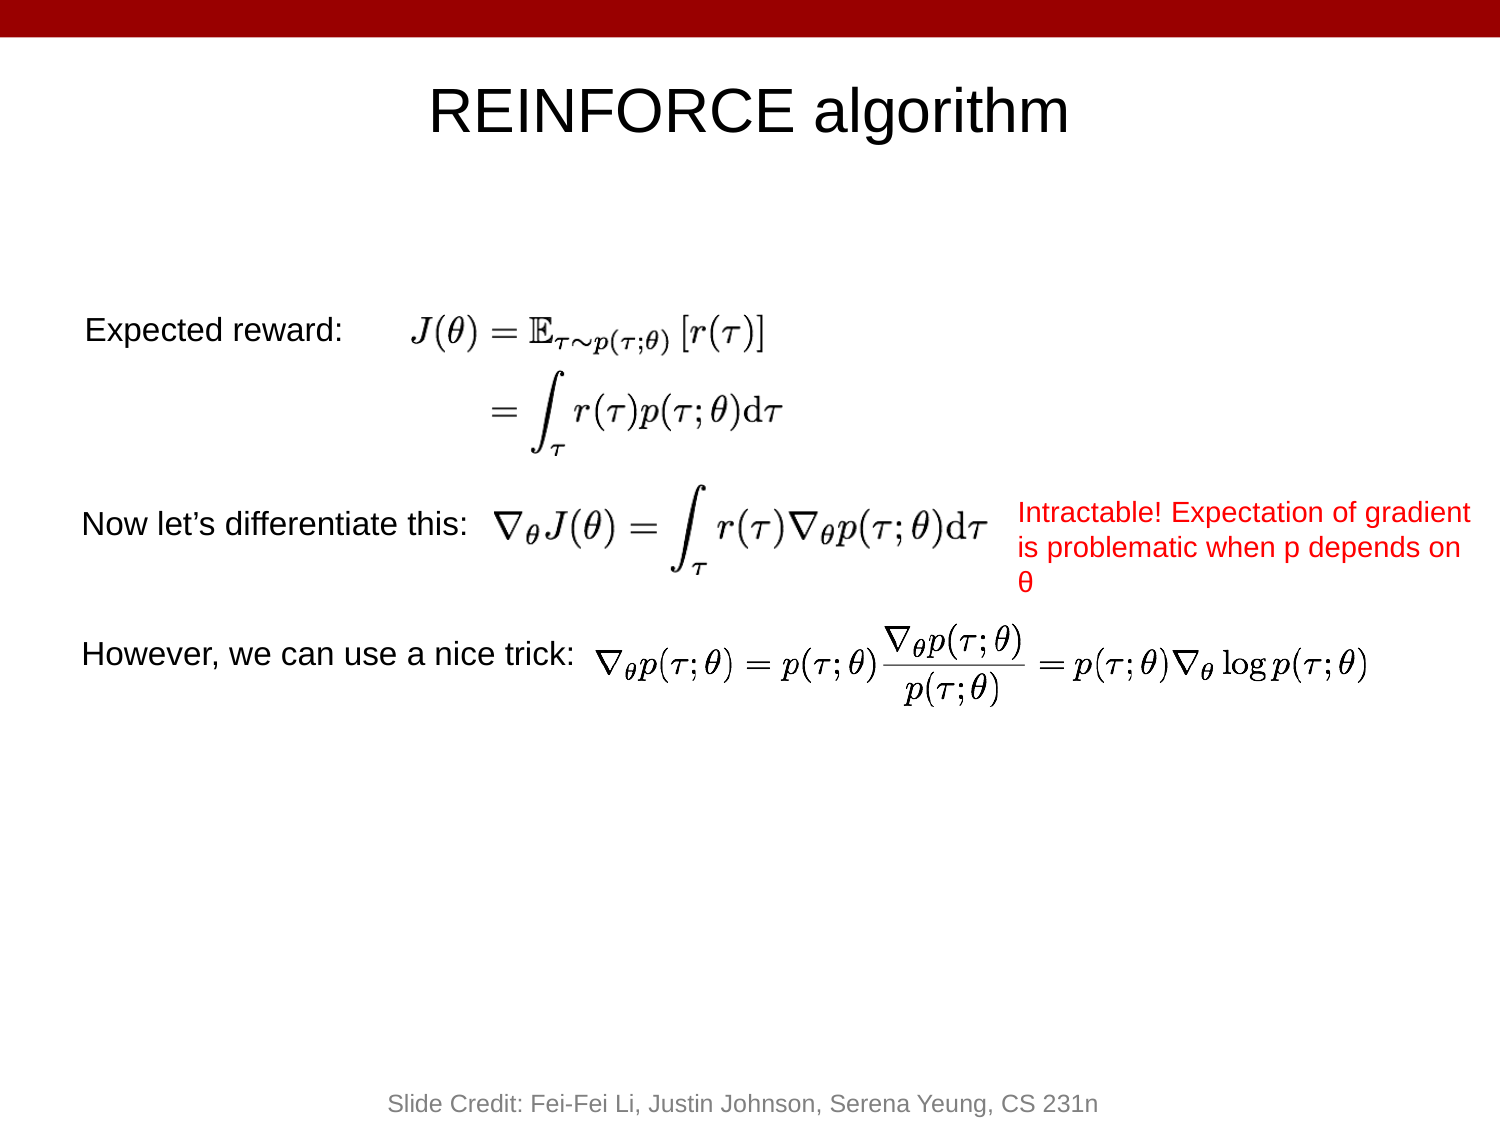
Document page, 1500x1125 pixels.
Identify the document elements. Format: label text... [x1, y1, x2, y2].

title REINFORCE algorithm [74, 37, 1426, 179]
text_box Intractable! Expectation of gradient is problematic when p depends on θ [1002, 477, 1488, 553]
text_box Expected reward: [69, 293, 707, 368]
text_box Now let’s differentiate this: However, we can use a nice trick: [66, 487, 490, 562]
text_box Slide Credit: Fei-Fei Li, Justin Johnson, Serena Yeung, CS 231n [299, 1049, 1188, 1125]
picture [494, 484, 989, 575]
picture [595, 622, 1367, 707]
picture [410, 314, 783, 456]
